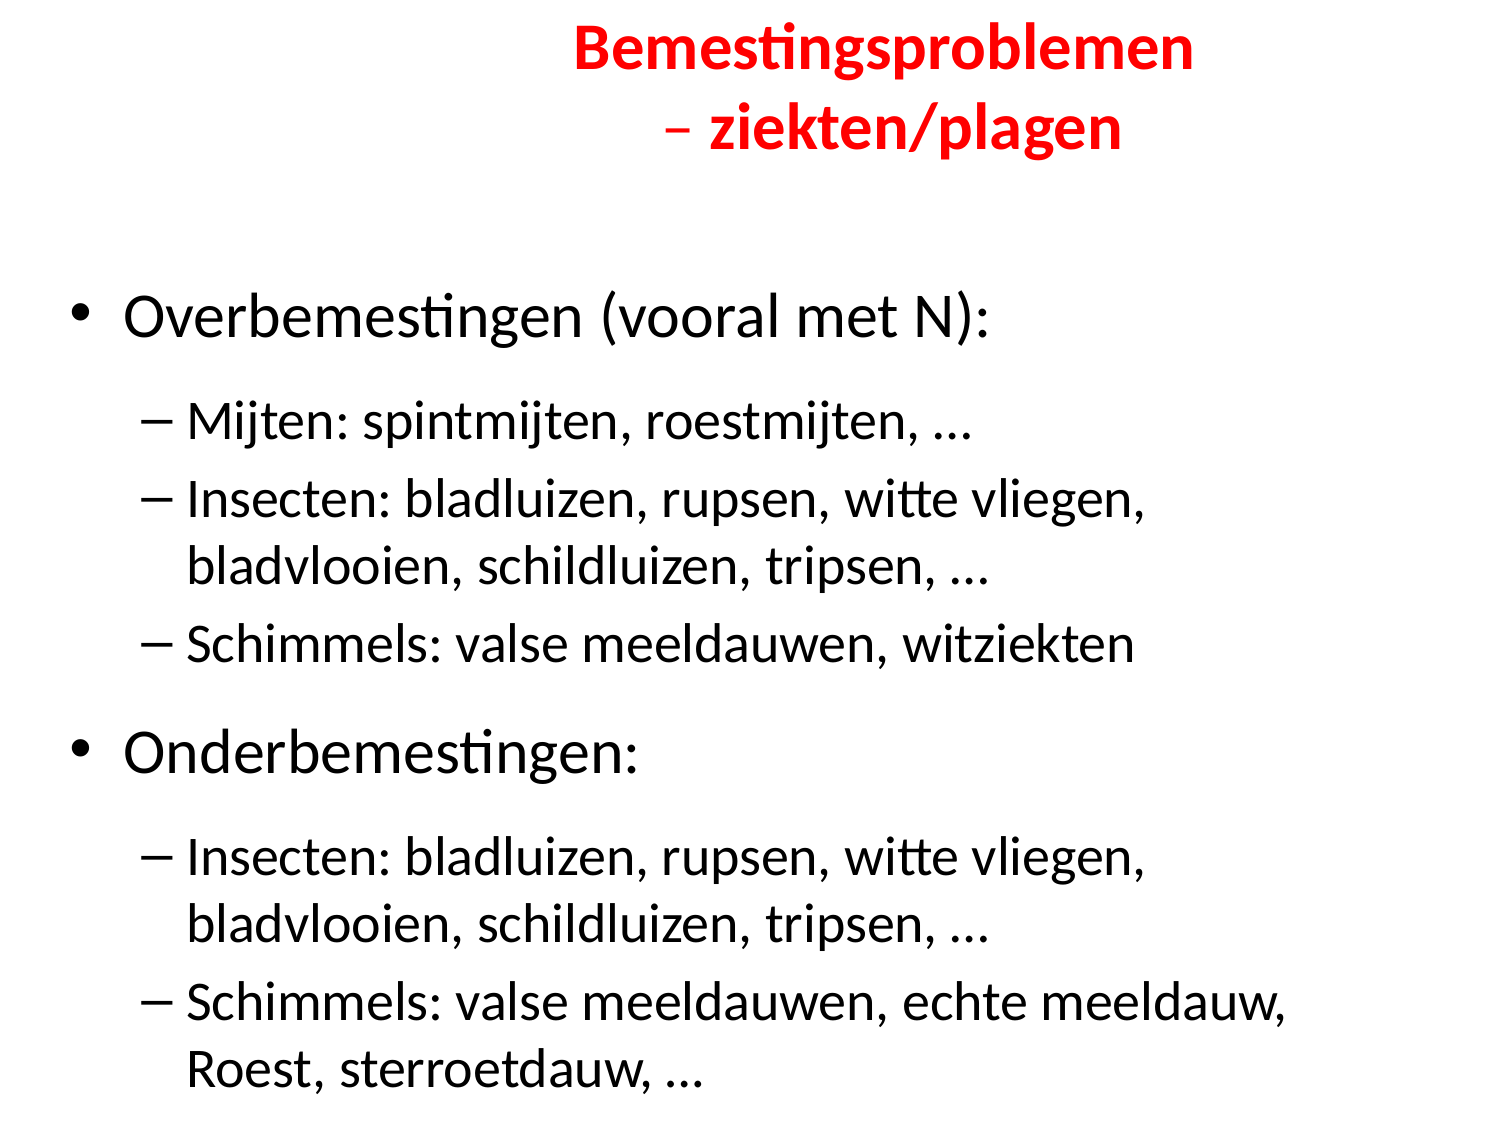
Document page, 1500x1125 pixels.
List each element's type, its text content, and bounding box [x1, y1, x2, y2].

list Overbemestingen (vooral met N): Mijten: spintmijten, roestmijten, … Insecten: bladluizen, rupsen, witte vliegen, bladvlooien, schildluizen, tripsen, … Schimmels: valse meeldauwen, witziekten Onderbemestingen: Insecten: bladluizen, rupsen, witte vliegen, bladvlooien, schildluizen, tripsen, … Schimmels: valse meeldauwen, echte meeldauw, Roest, sterroetdauw, … [54, 265, 1437, 1113]
title Bemestingsproblemen – ziekten/plagen [385, 0, 1400, 180]
